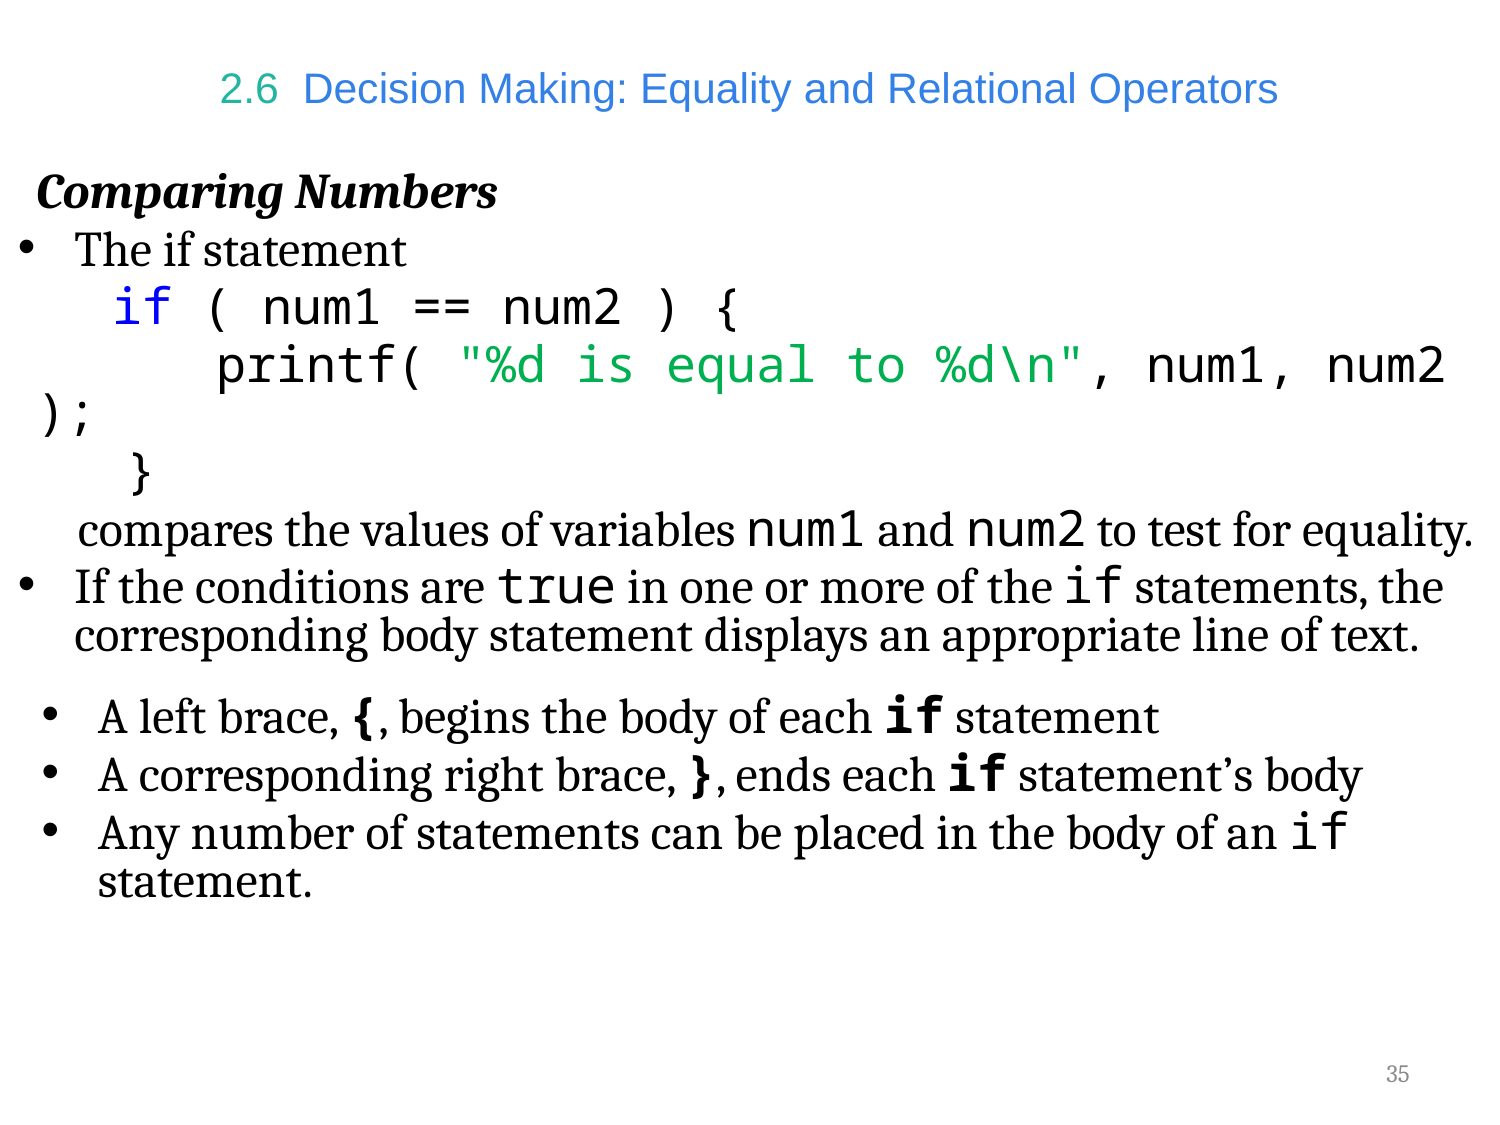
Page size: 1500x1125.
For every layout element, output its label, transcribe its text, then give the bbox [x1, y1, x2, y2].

slide_number 35 [1074, 1042, 1425, 1103]
text_box A left brace, {, begins the body of each if statement A corresponding right brace, }, ends each if statement’s body Any number of statements can be placed in the body of an if statement. [26, 687, 1490, 921]
title 2.6 Decision Making: Equality and Relational Operators [75, 52, 1425, 121]
list Comparing Numbers The if statement if ( num1 == num2 ) { printf( "%d is equal to %d\n", num1, num2 ); } compares the values of variables num1 and num2 to test for equality. If the conditions are true in one or more of the if statements, the corresponding body statement displays an appropriate line of text. [3, 162, 1488, 688]
